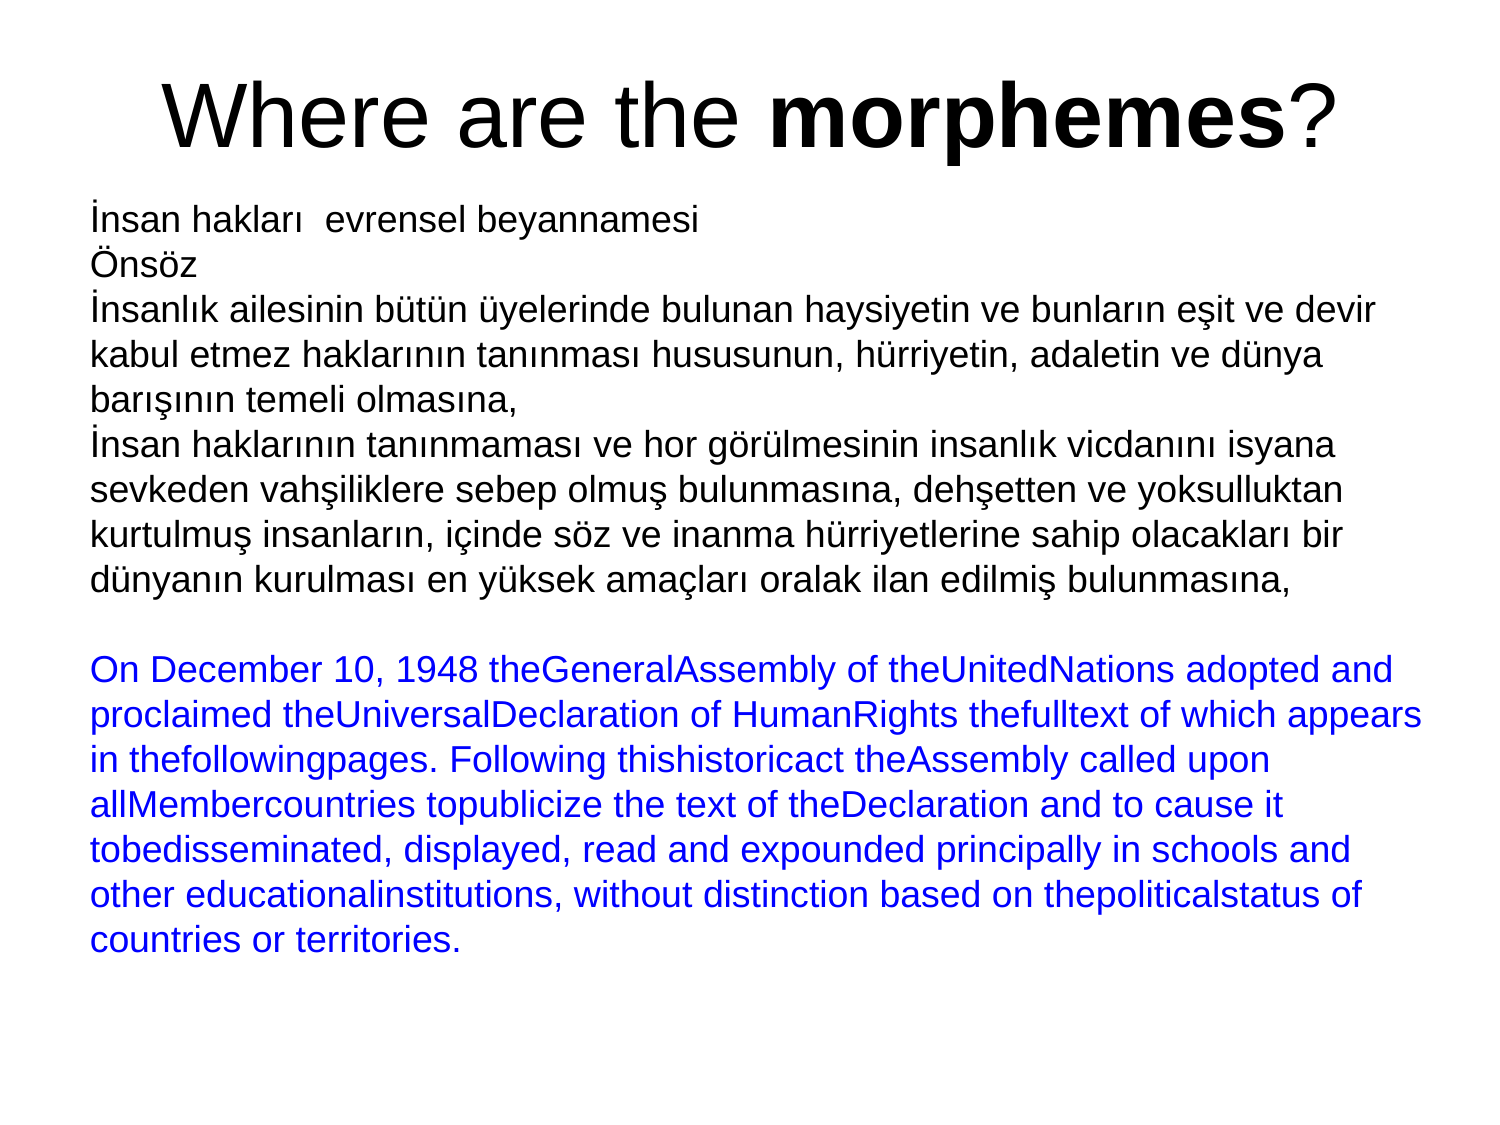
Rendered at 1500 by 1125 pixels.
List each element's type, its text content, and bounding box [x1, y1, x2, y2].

text_box Where are the morphemes? [37, 22, 1463, 198]
text_box İnsan hakları evrensel beyannamesi Önsöz İnsanlık ailesinin bütün üyelerinde bulunan haysiyetin ve bunların eşit ve devir kabul etmez haklarının tanınması hususunun, hürriyetin, adaletin ve dünya barışının temeli olmasına, İnsan haklarının tanınmaması ve hor görülmesinin insanlık vicdanını isyana sevkeden vahşiliklere sebep olmuş bulunmasına, dehşetten ve yoksulluktan kurtulmuş insanların, içinde söz ve inanma hürriyetlerine sahip olacakları bir dünyanın kurulması en yüksek amaçları oralak ilan edilmiş bulunmasına, On December 10, 1948 theGeneralAssembly of theUnitedNations adopted and proclaimed theUniversalDeclaration of HumanRights thefulltext of which appears in thefollowingpages. Following thishistoricact theAssembly called upon allMembercountries topublicize the text of theDeclaration and to cause it tobedisseminated, displayed, read and expounded principally in schools and other educationalinstitutions, without distinction based on thepoliticalstatus of countries or territories. [74, 187, 1438, 1118]
